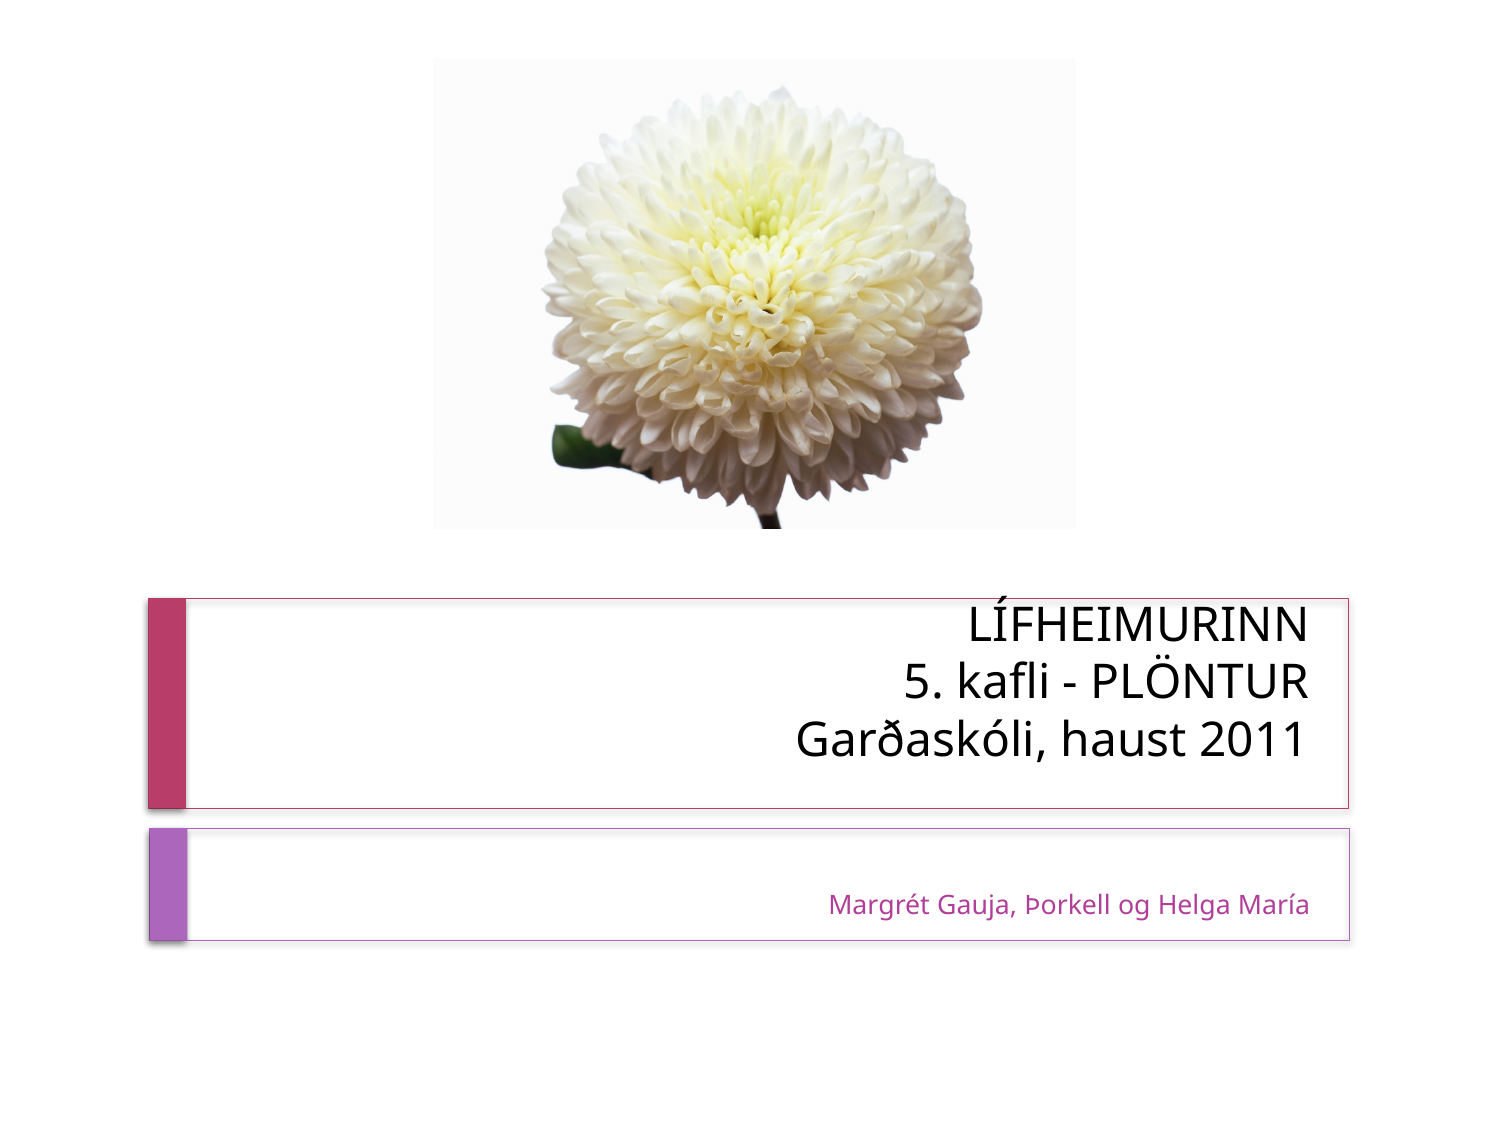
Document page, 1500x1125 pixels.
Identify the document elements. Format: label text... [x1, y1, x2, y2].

subtitle Margrét Gauja, Þorkell og Helga María [200, 840, 1325, 929]
title LÍFHEIMURINN 5. kafli - PLÖNTUR Garðaskóli, haust 2011 [200, 585, 1325, 774]
picture [433, 58, 1076, 529]
